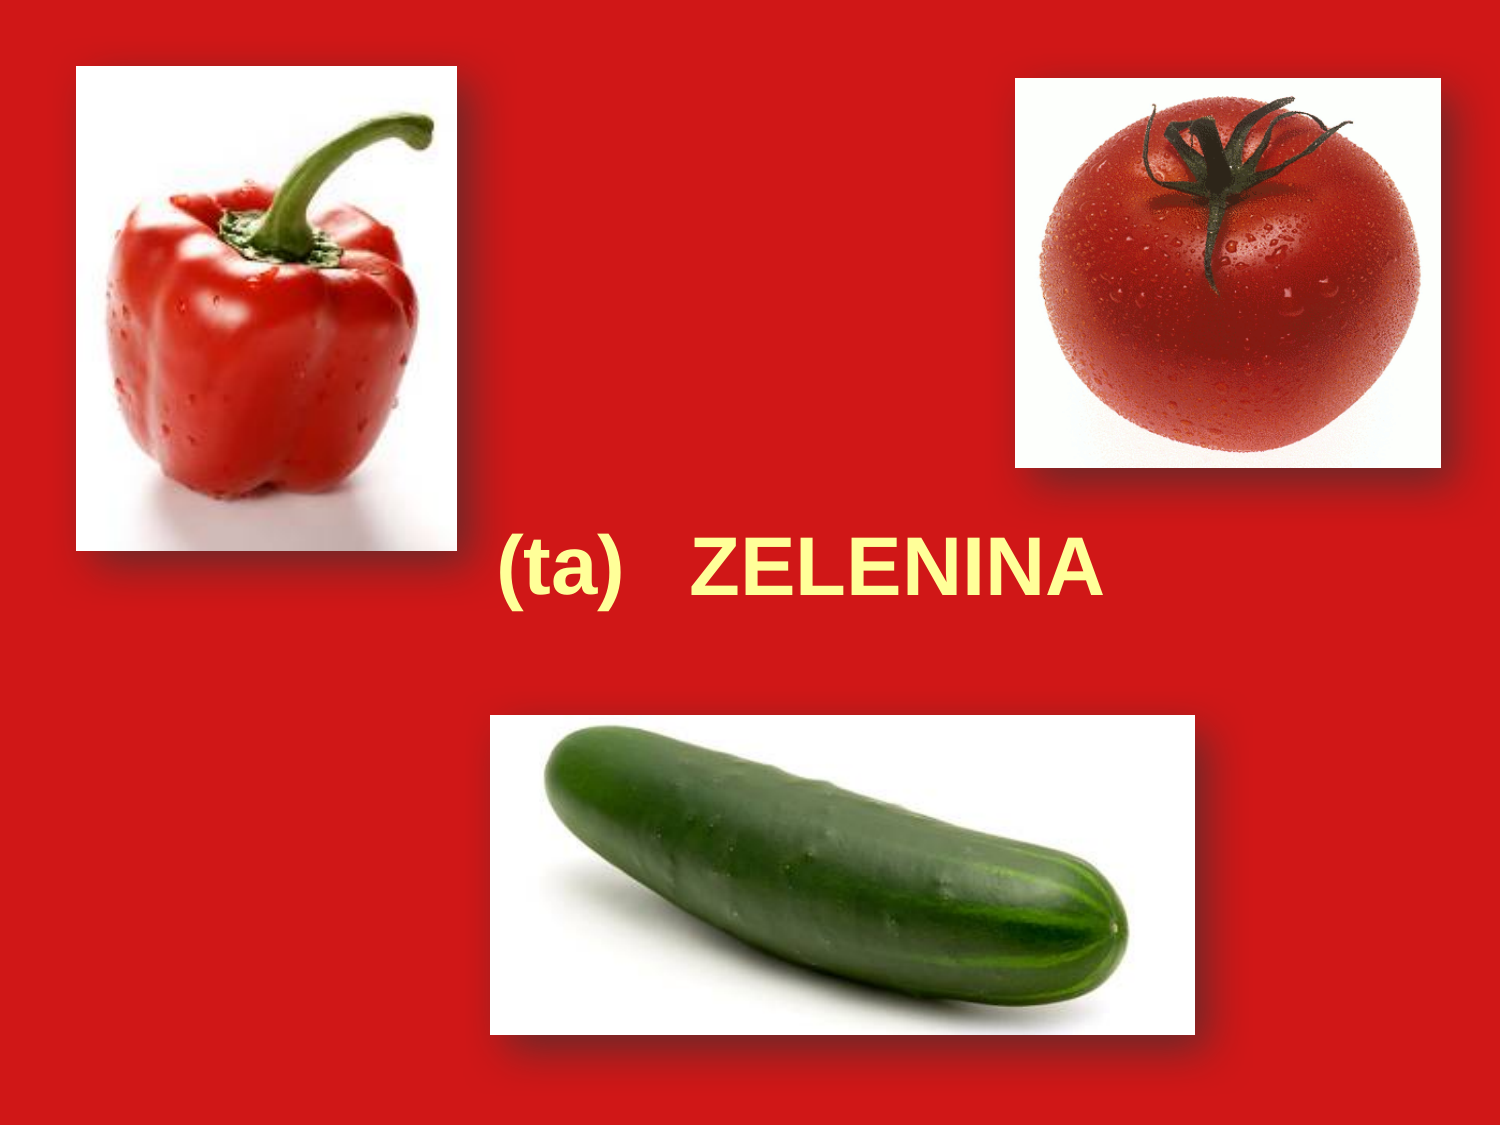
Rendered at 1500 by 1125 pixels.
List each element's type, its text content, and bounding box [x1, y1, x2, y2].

text_box (ta) [454, 503, 668, 619]
text_box ZELENINA [596, 504, 1199, 620]
picture [1015, 77, 1441, 469]
picture [76, 66, 457, 551]
picture [489, 715, 1195, 1036]
